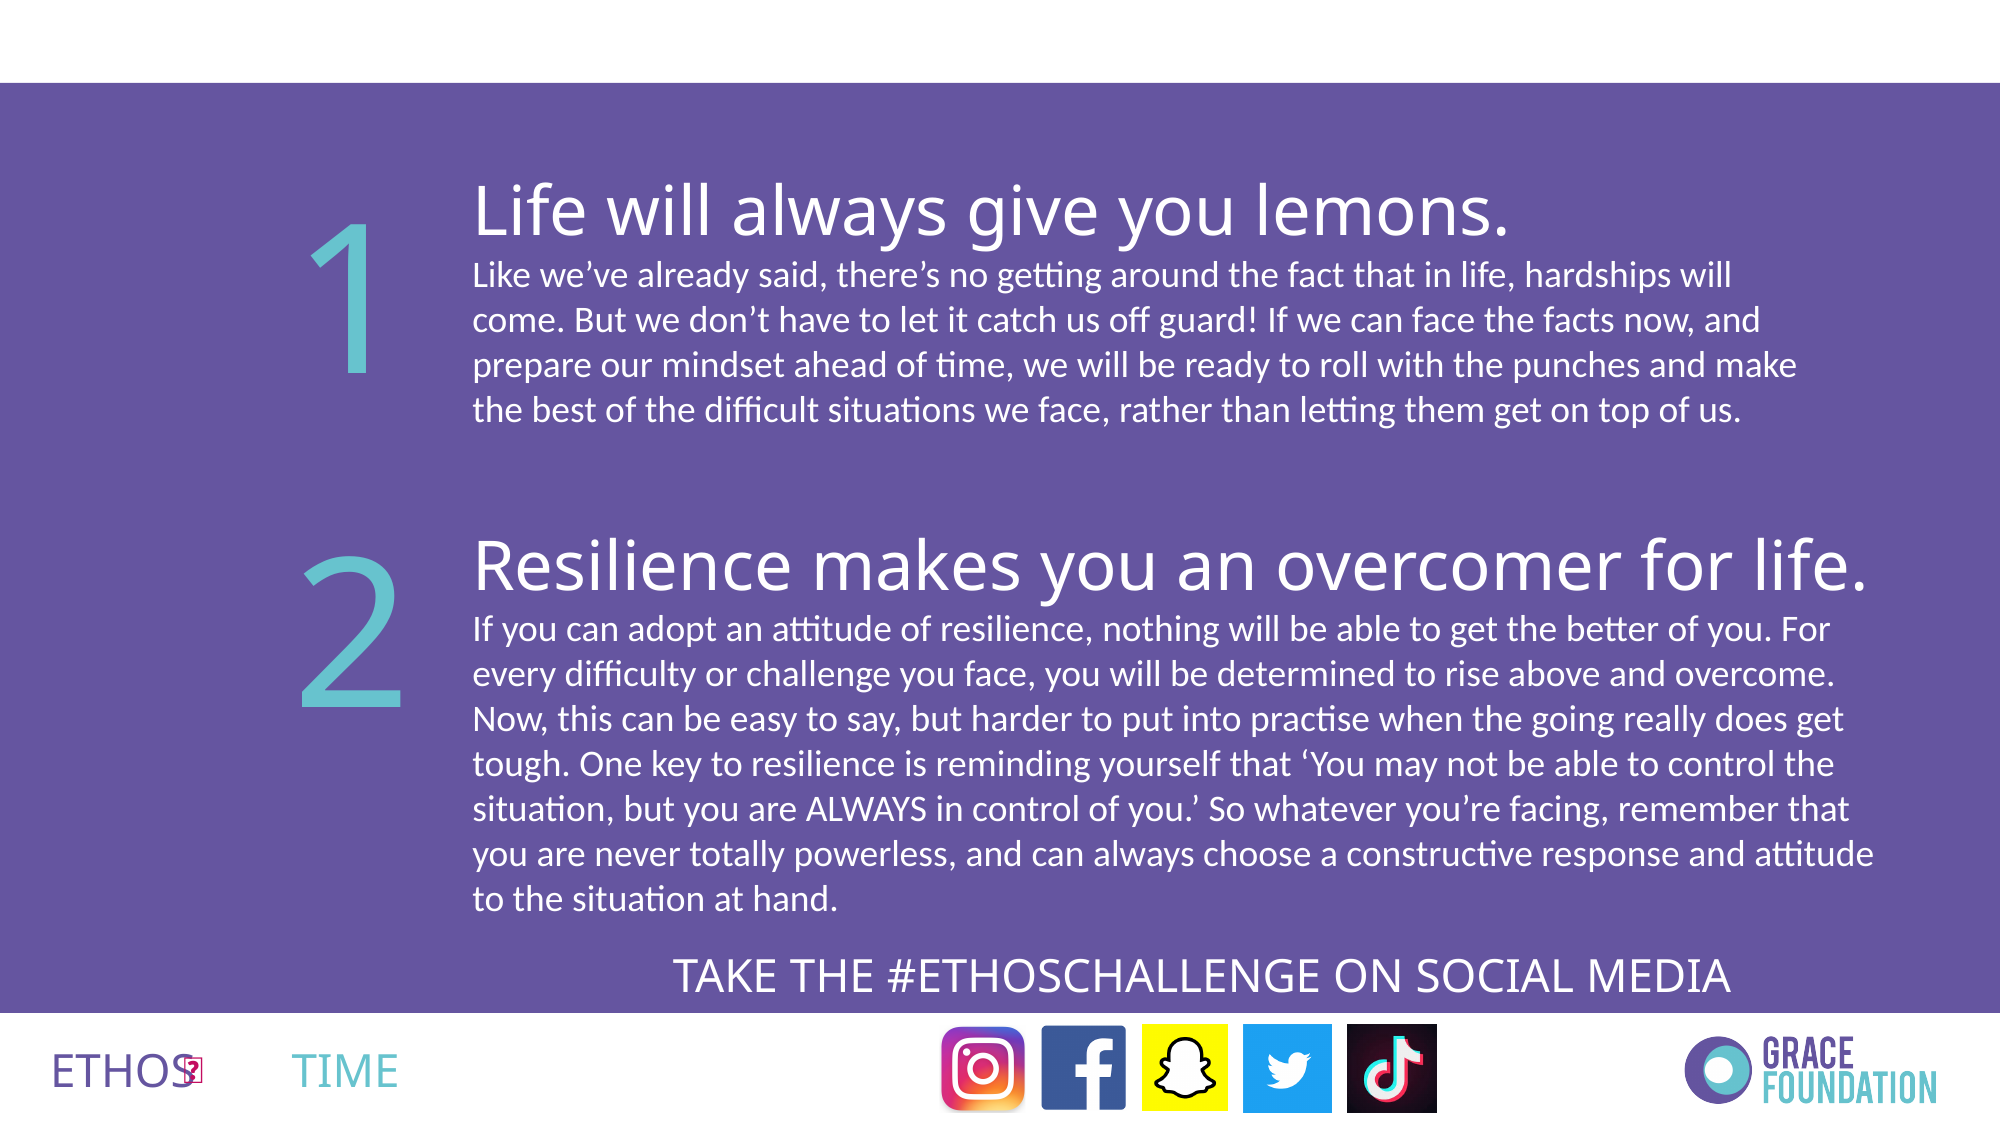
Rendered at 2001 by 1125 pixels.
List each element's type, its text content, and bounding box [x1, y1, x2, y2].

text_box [570, 939, 1835, 1113]
picture [1665, 927, 1951, 1125]
text_box Life will always give you lemons. Like we’ve already said, there’s no getting around the fact that in life, hardships will come. But we don’t have to let it catch us off guard! If we can face the facts now, and prepare our mindset ahead of time, we will be ready to roll with the punches and make the best of the difficult situations we face, rather than letting them get on top of us. [457, 159, 1836, 482]
text_box ⏰ [168, 1039, 218, 1099]
text_box ETHOS TIME [35, 1034, 476, 1104]
text_box [0, 82, 2000, 1014]
text_box Resilience makes you an overcomer for life. If you can adopt an attitude of resilience, nothing will be able to get the better of you. For every difficulty or challenge you face, you will be determined to rise above and overcome. Now, this can be easy to say, but harder to put into practise when the going really does get tough. One key to resilience is reminding yourself that ‘You may not be able to control the situation, but you are ALWAYS in control of you.’ So whatever you’re facing, remember that you are never totally powerless, and can always choose a constructive response and attitude to the situation at hand. [457, 514, 1900, 927]
text_box 1 [277, 157, 638, 423]
text_box 2 [277, 491, 638, 757]
